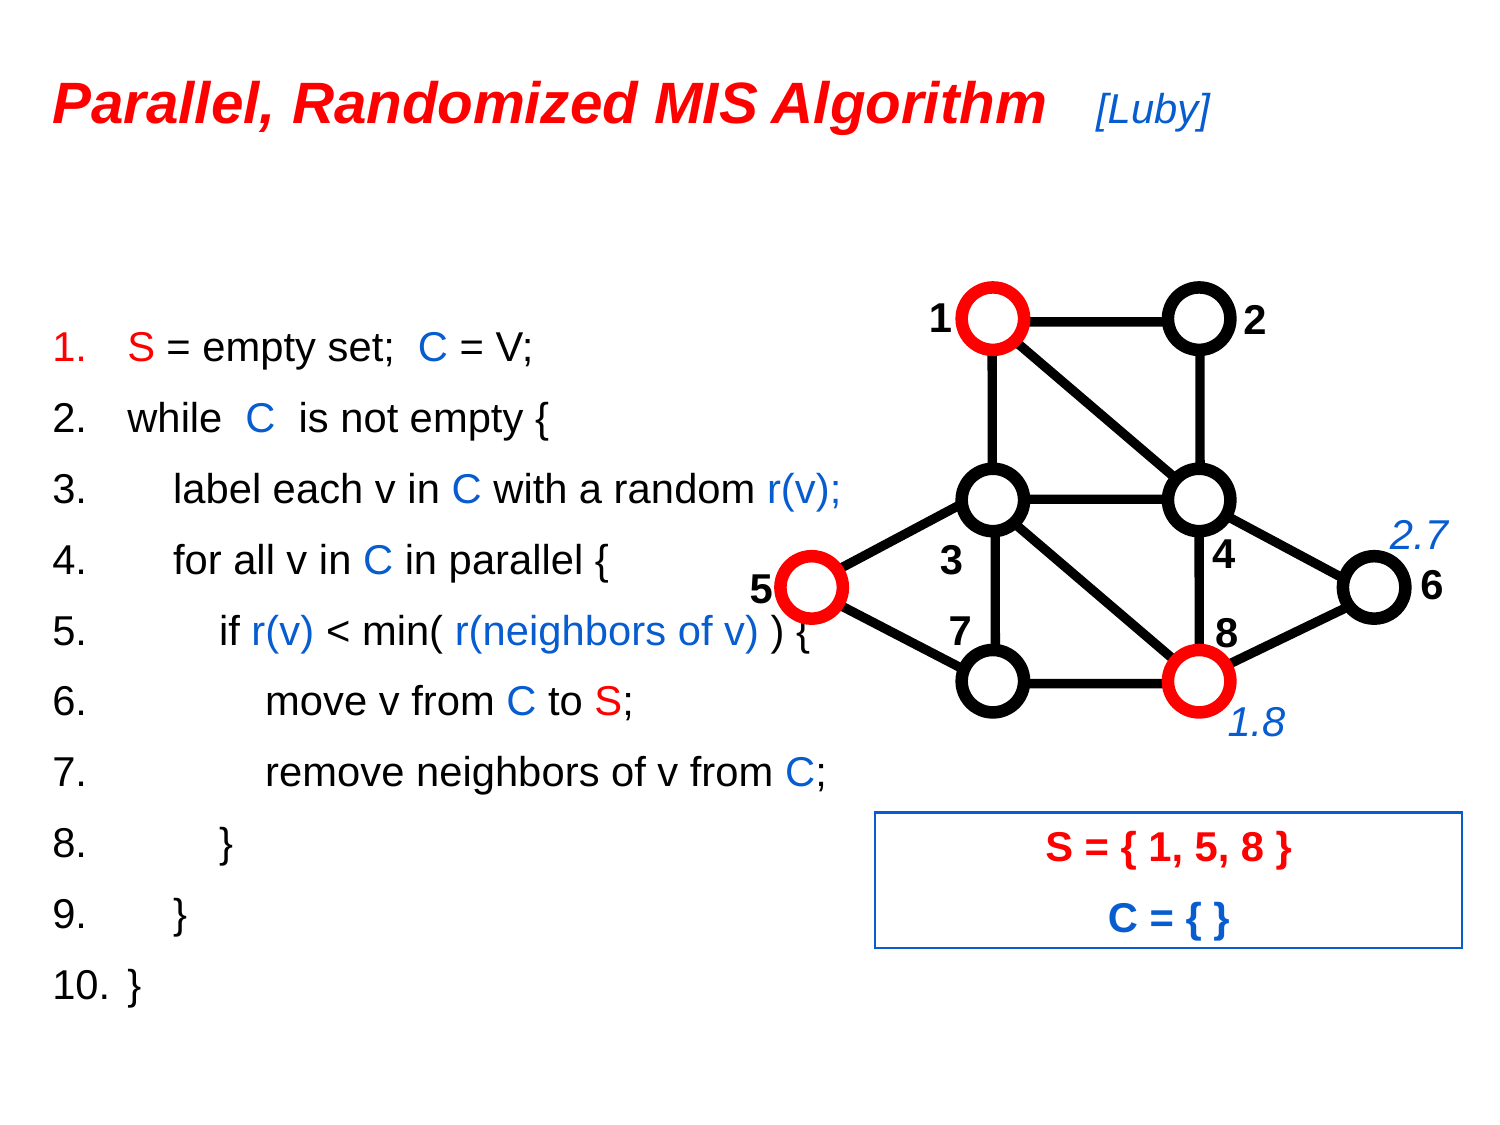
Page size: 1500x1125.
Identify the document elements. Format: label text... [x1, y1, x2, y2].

text_box 2 [1228, 285, 1282, 351]
text_box [1167, 287, 1231, 350]
text_box 1.8 [1212, 687, 1301, 753]
text_box 8 [1200, 598, 1254, 663]
text_box 7 [933, 596, 987, 661]
text_box 6 [1405, 565, 1459, 616]
text_box [961, 468, 1025, 532]
text_box S = { 1, 5, 8 } C = { } [874, 812, 1463, 949]
text_box [1218, 429, 1260, 495]
text_box [780, 556, 843, 619]
text_box 3 [925, 525, 979, 590]
text_box 2.7 [1375, 500, 1463, 565]
title Parallel, Randomized MIS Algorithm [Luby] [36, 49, 1426, 151]
text_box [1342, 556, 1406, 619]
text_box S = empty set; C = V; while C is not empty { label each v in C with a random r(v); for all v in C in parallel { if r(v) < min( r(neighbors of v) ) { move v from C to S; remove neighbors of v from C; } } } [37, 312, 863, 1125]
text_box [961, 287, 1025, 350]
text_box [961, 649, 1025, 713]
text_box 4 [1197, 519, 1251, 584]
text_box 1 [913, 283, 967, 349]
text_box [1167, 649, 1231, 713]
text_box [1167, 468, 1231, 532]
